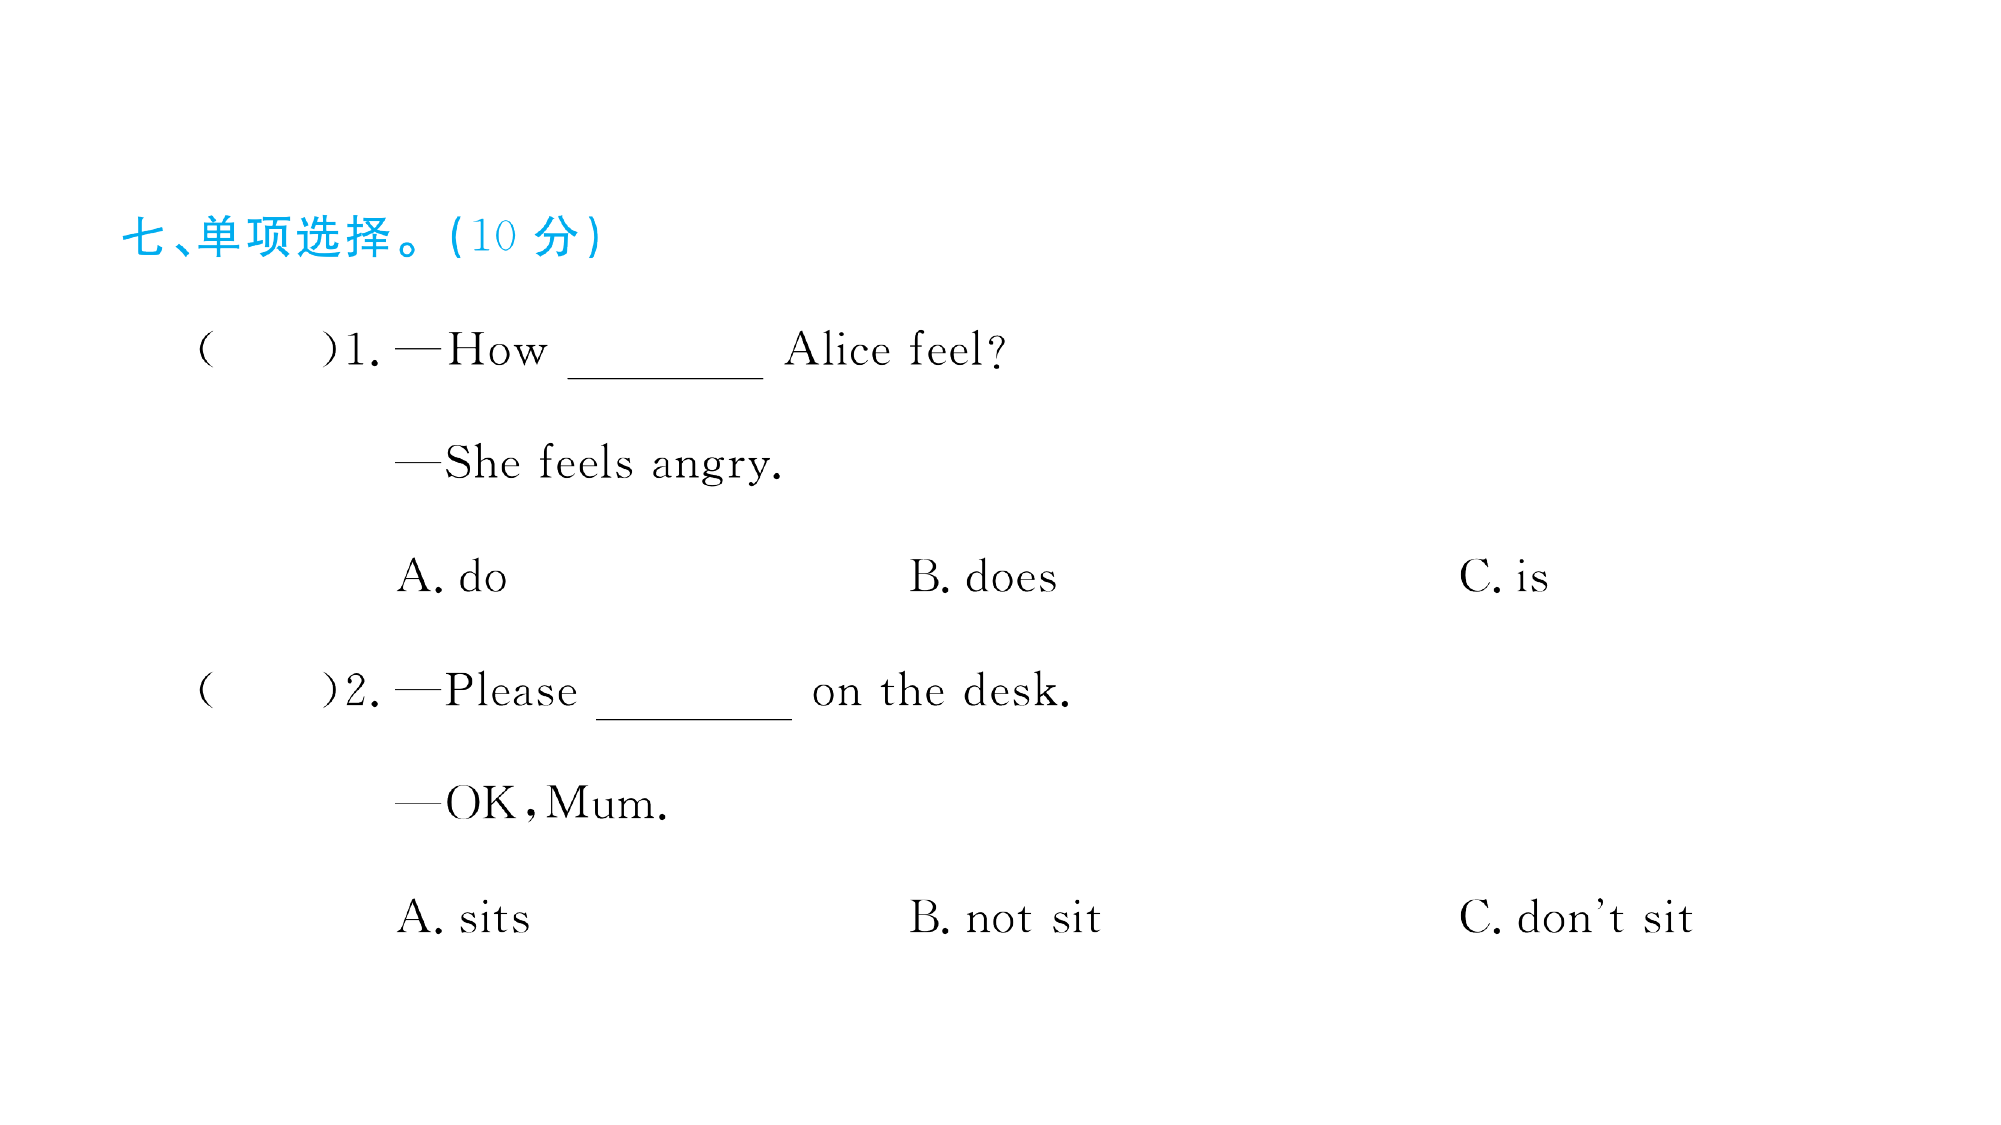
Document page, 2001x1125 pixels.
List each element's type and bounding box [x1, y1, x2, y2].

picture [118, 177, 1773, 965]
